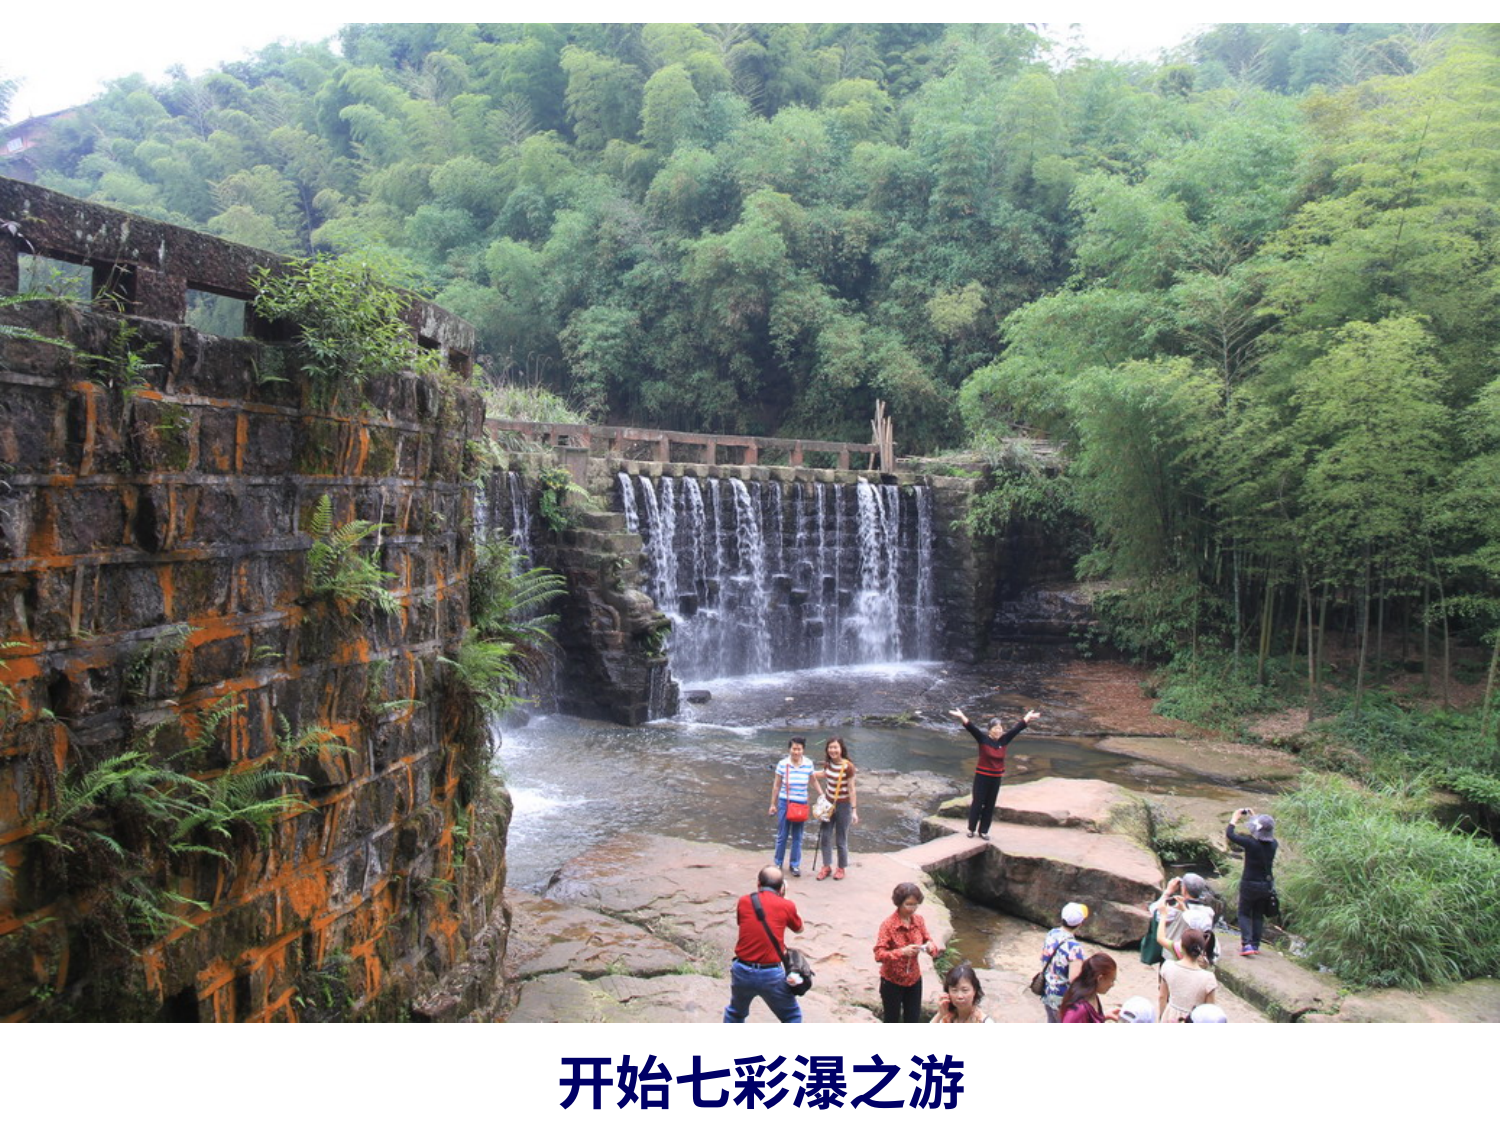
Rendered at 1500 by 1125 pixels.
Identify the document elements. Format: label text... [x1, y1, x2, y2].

picture [0, 23, 1500, 1024]
text_box 开始七彩瀑之游 [468, 1039, 1055, 1124]
